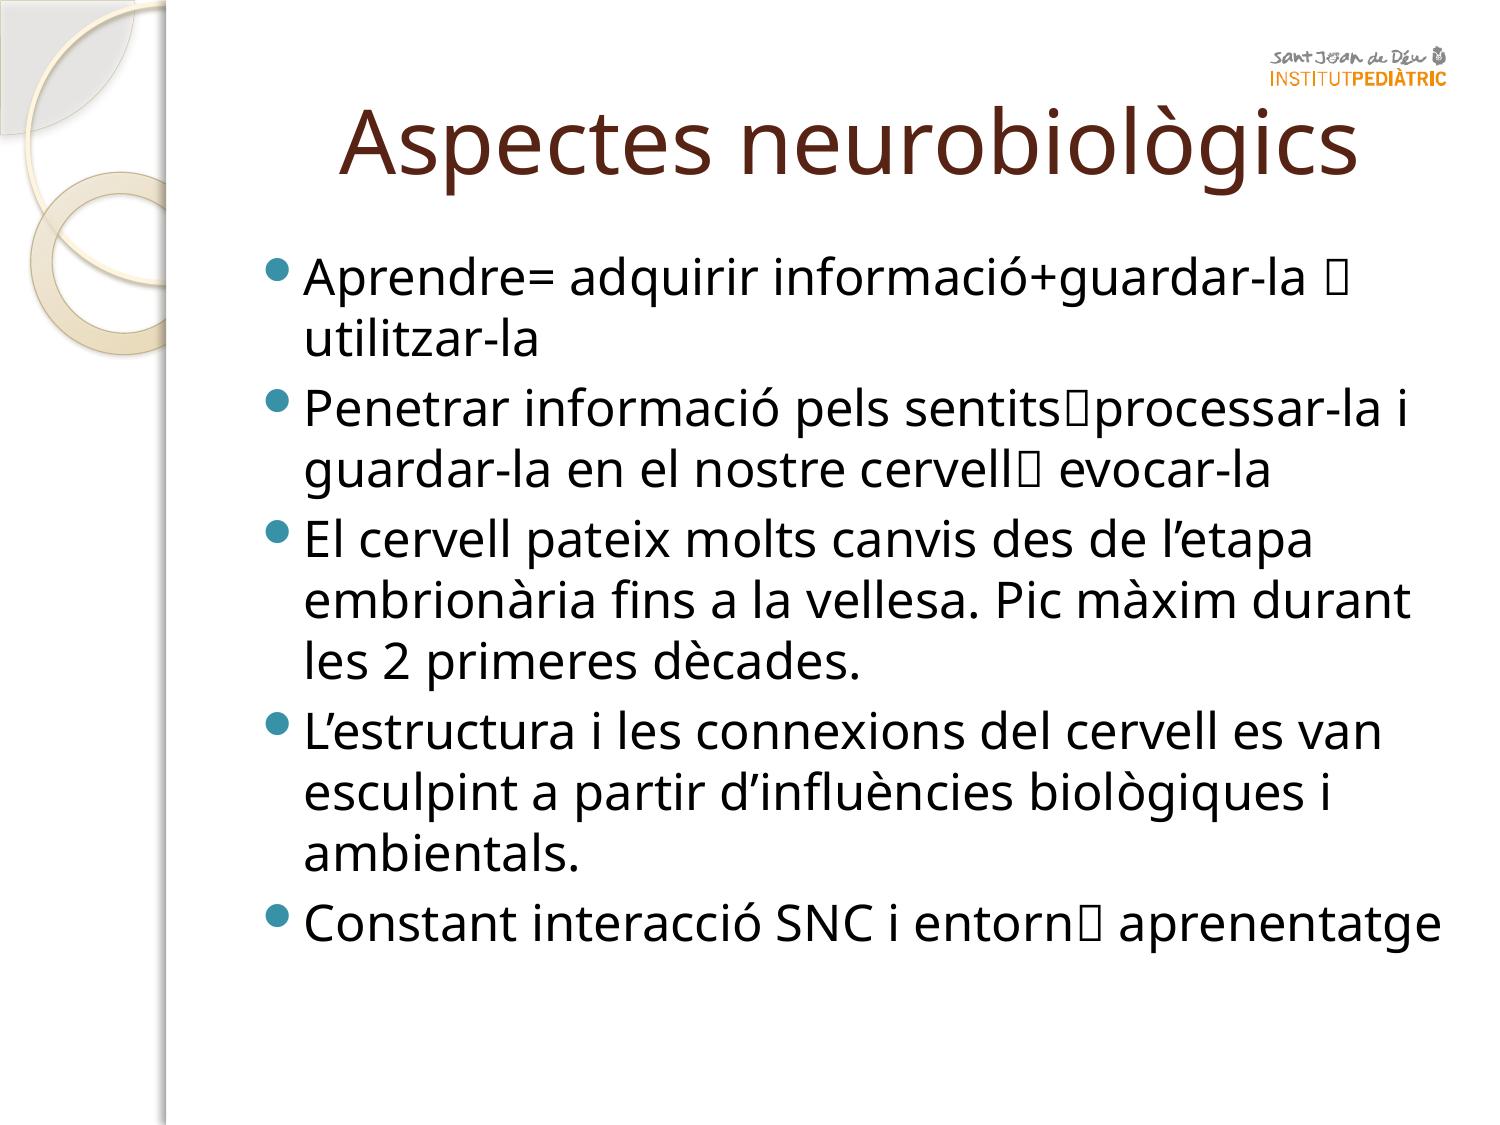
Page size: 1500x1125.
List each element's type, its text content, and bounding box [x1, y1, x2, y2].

title Aspectes neurobiològics [235, 45, 1466, 233]
list Aprendre= adquirir informació+guardar-la  utilitzar-la Penetrar informació pels sentitsprocessar-la i guardar-la en el nostre cervell evocar-la El cervell pateix molts canvis des de l’etapa embrionària fins a la vellesa. Pic màxim durant les 2 primeres dècades. L’estructura i les connexions del cervell es van esculpint a partir d’influències biològiques i ambientals. Constant interacció SNC i entorn aprenentatge [235, 237, 1466, 1025]
picture [1255, 23, 1477, 107]
